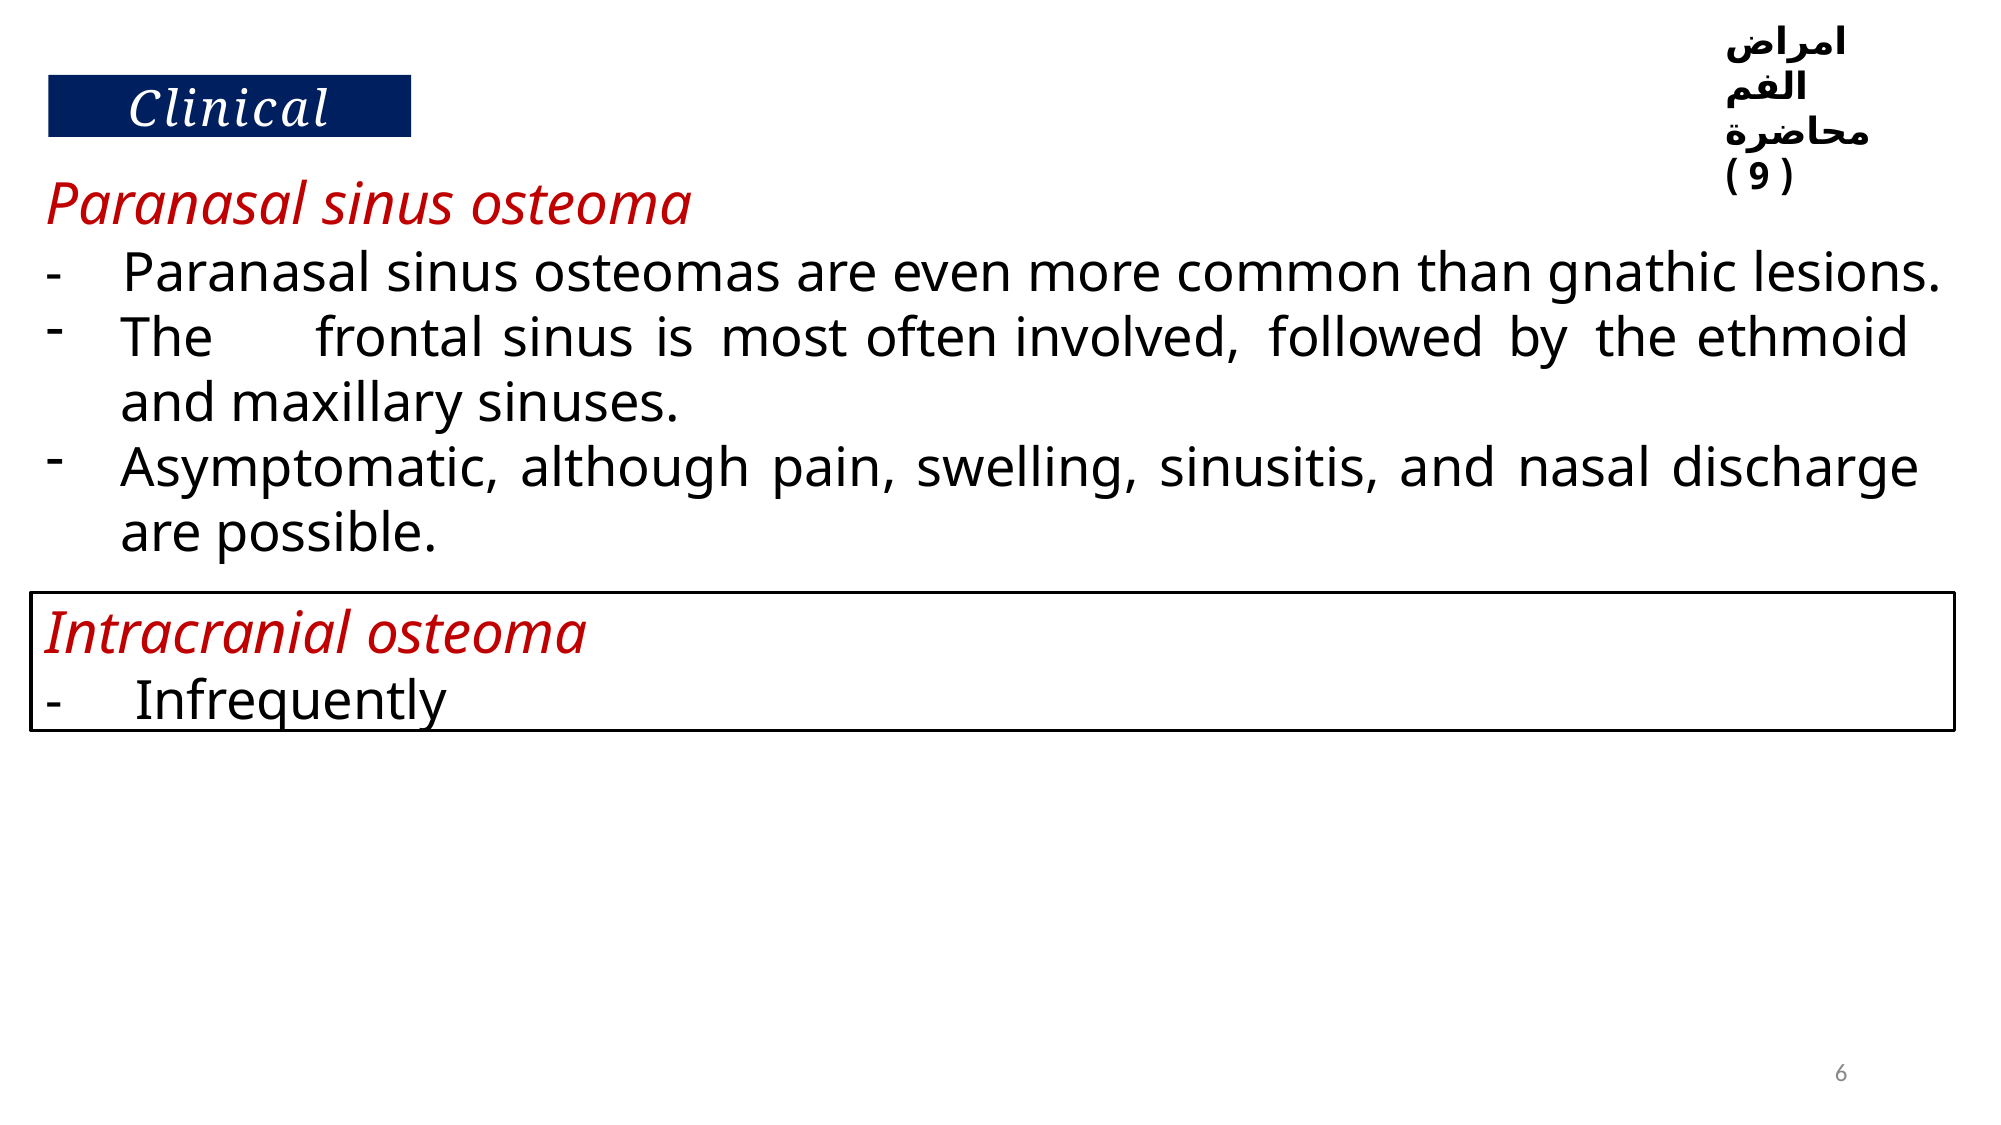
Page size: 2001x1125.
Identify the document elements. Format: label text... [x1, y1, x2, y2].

title Paranasal sinus osteoma [43, 164, 825, 235]
text_box - Paranasal sinus osteomas are even more common than gnathic lesions. The frontal sinus is most often involved, followed by the ethmoid and maxillary sinuses. Asymptomatic, although pain, swelling, sinusitis, and nasal discharge are possible. [43, 235, 1943, 562]
text_box Intracranial osteoma - Infrequently [31, 592, 1955, 731]
slide_number 6 [1815, 1060, 1856, 1125]
text_box امراض الفم محاضرة ( 9 ) [1709, 10, 1935, 205]
text_box Clinical [48, 74, 412, 137]
